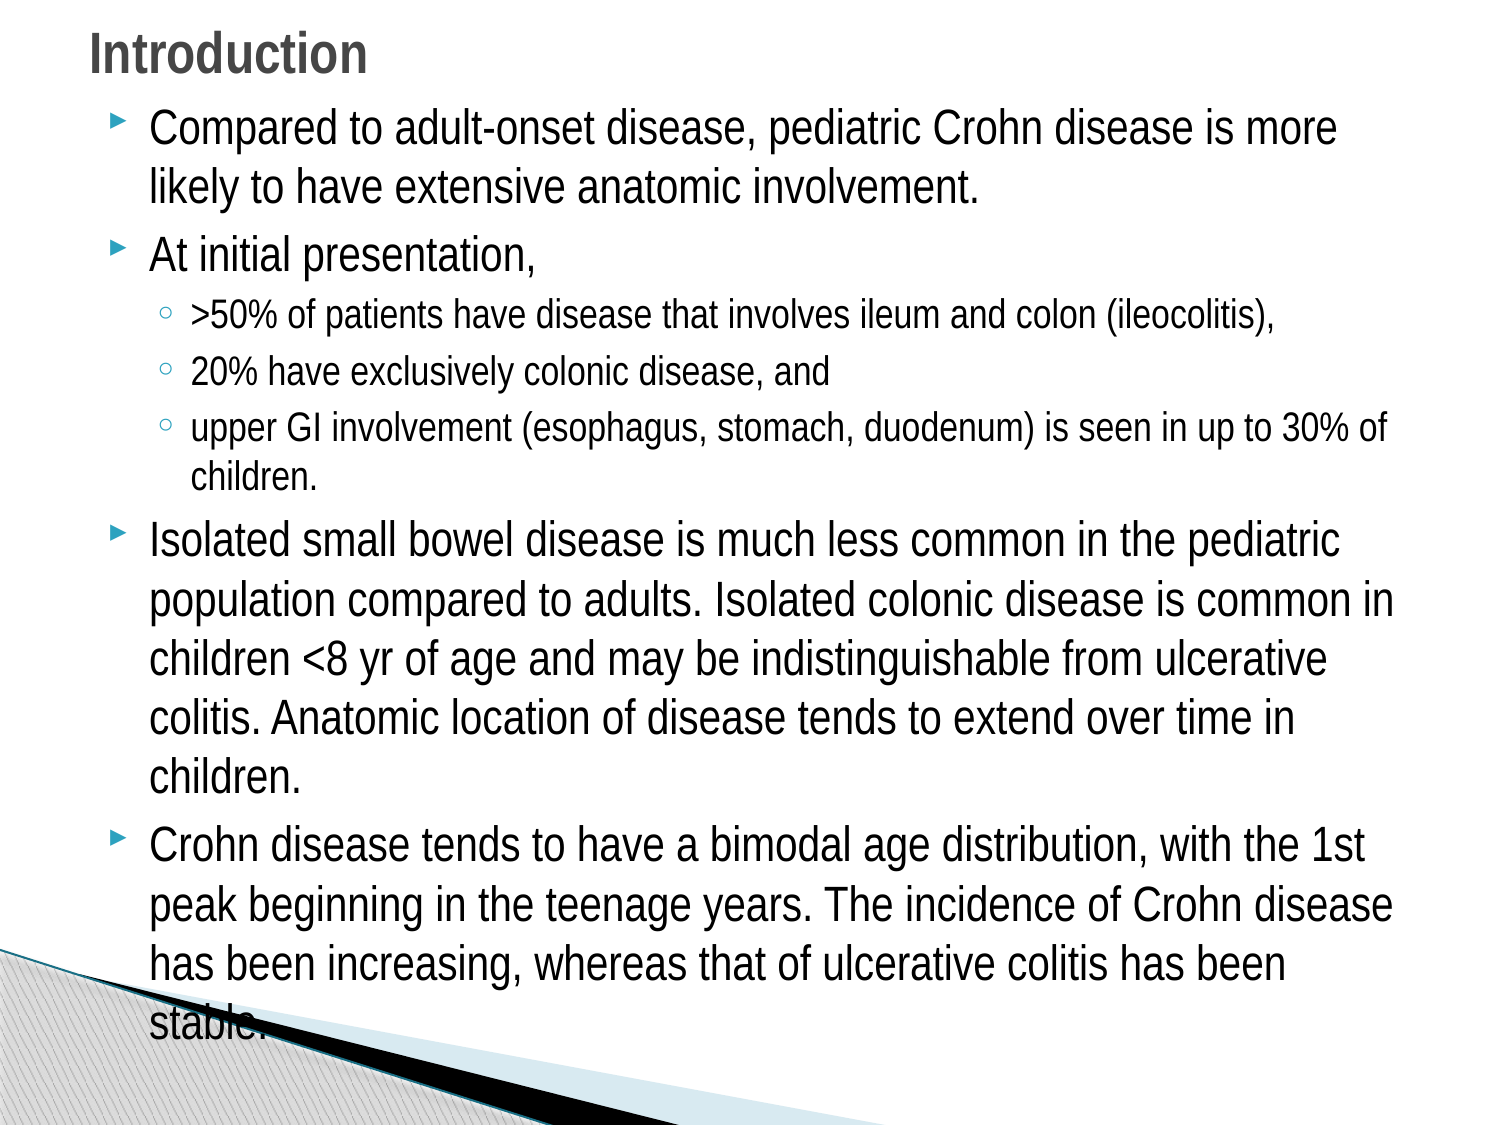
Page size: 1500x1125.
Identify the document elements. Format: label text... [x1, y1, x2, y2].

list Compared to adult-onset disease, pediatric Crohn disease is more likely to have extensive anatomic involvement. At initial presentation, >50% of patients have disease that involves ileum and colon (ileocolitis), 20% have exclusively colonic disease, and upper GI involvement (esophagus, stomach, duodenum) is seen in up to 30% of children. Isolated small bowel disease is much less common in the pediatric population compared to adults. Isolated colonic disease is common in children <8 yr of age and may be indistinguishable from ulcerative colitis. Anatomic location of disease tends to extend over time in children. Crohn disease tends to have a bimodal age distribution, with the 1st peak beginning in the teenage years. The incidence of Crohn disease has been increasing, whereas that of ulcerative colitis has been stable. [75, 87, 1425, 1063]
title Introduction [75, 12, 438, 88]
